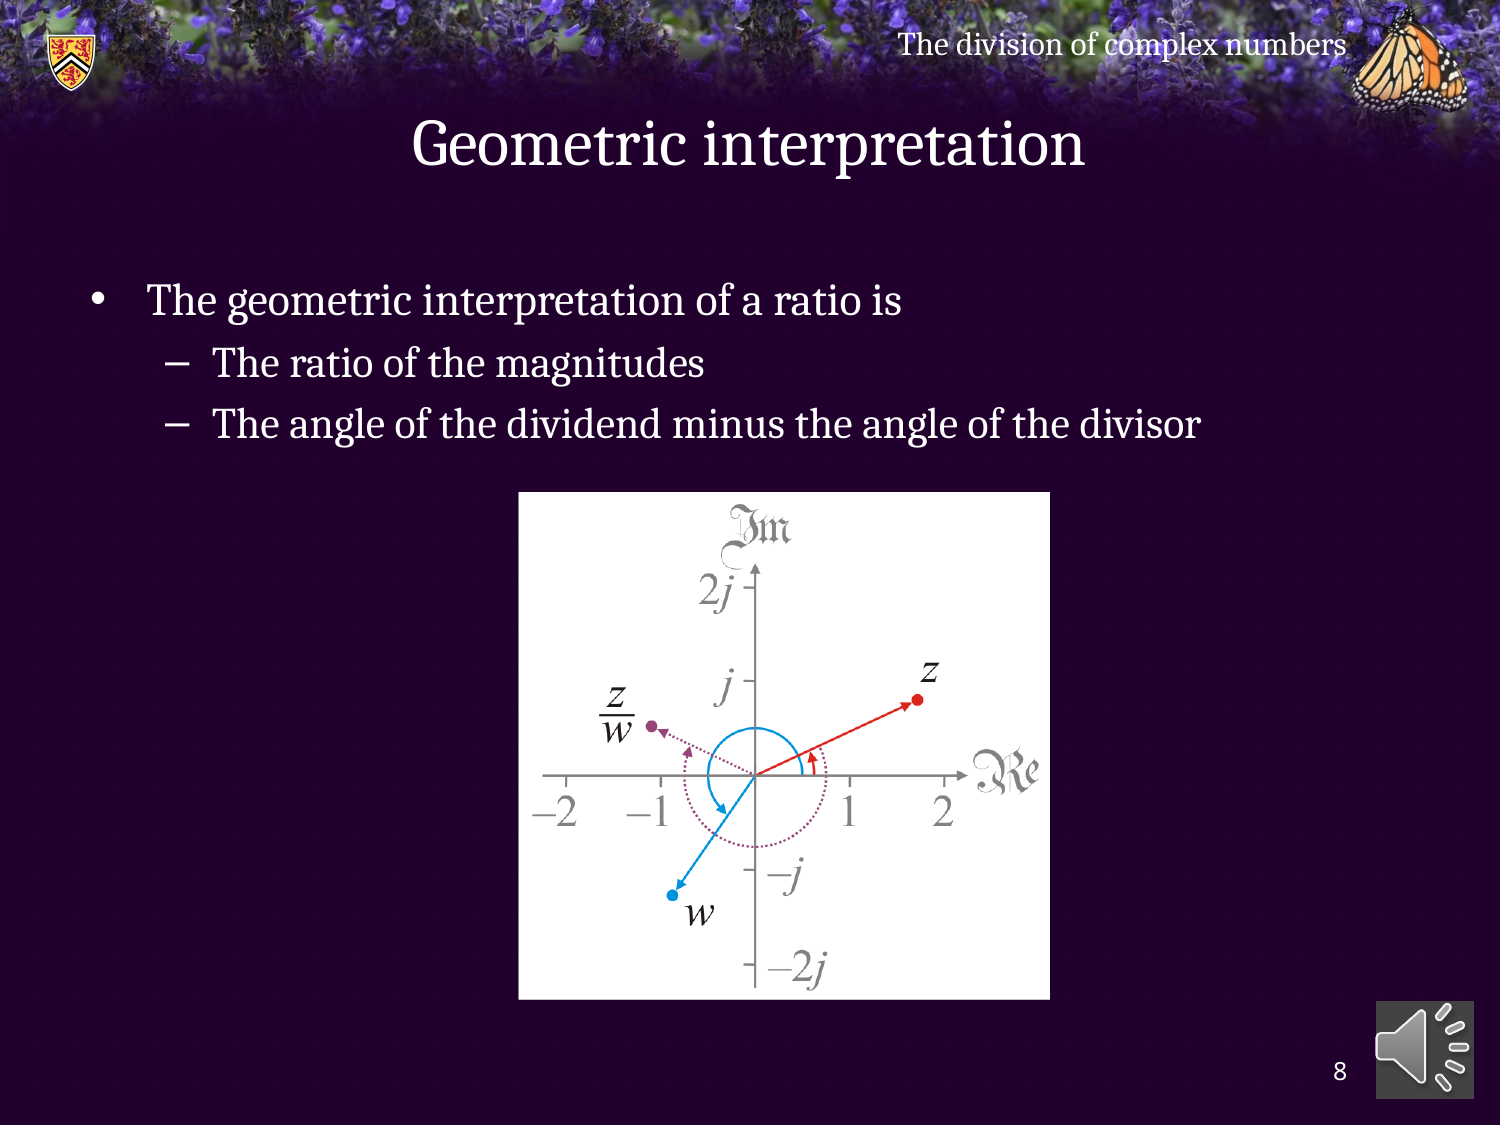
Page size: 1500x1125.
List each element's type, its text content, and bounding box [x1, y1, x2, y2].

picture [0, 0, 1500, 1125]
slide_number 8 [1187, 1042, 1363, 1103]
footer The division of complex numbers [575, 12, 1363, 73]
title Geometric interpretation [75, 45, 1425, 233]
list The geometric interpretation of a ratio is The ratio of the magnitudes The angle of the dividend minus the angle of the divisor [75, 262, 1425, 1005]
